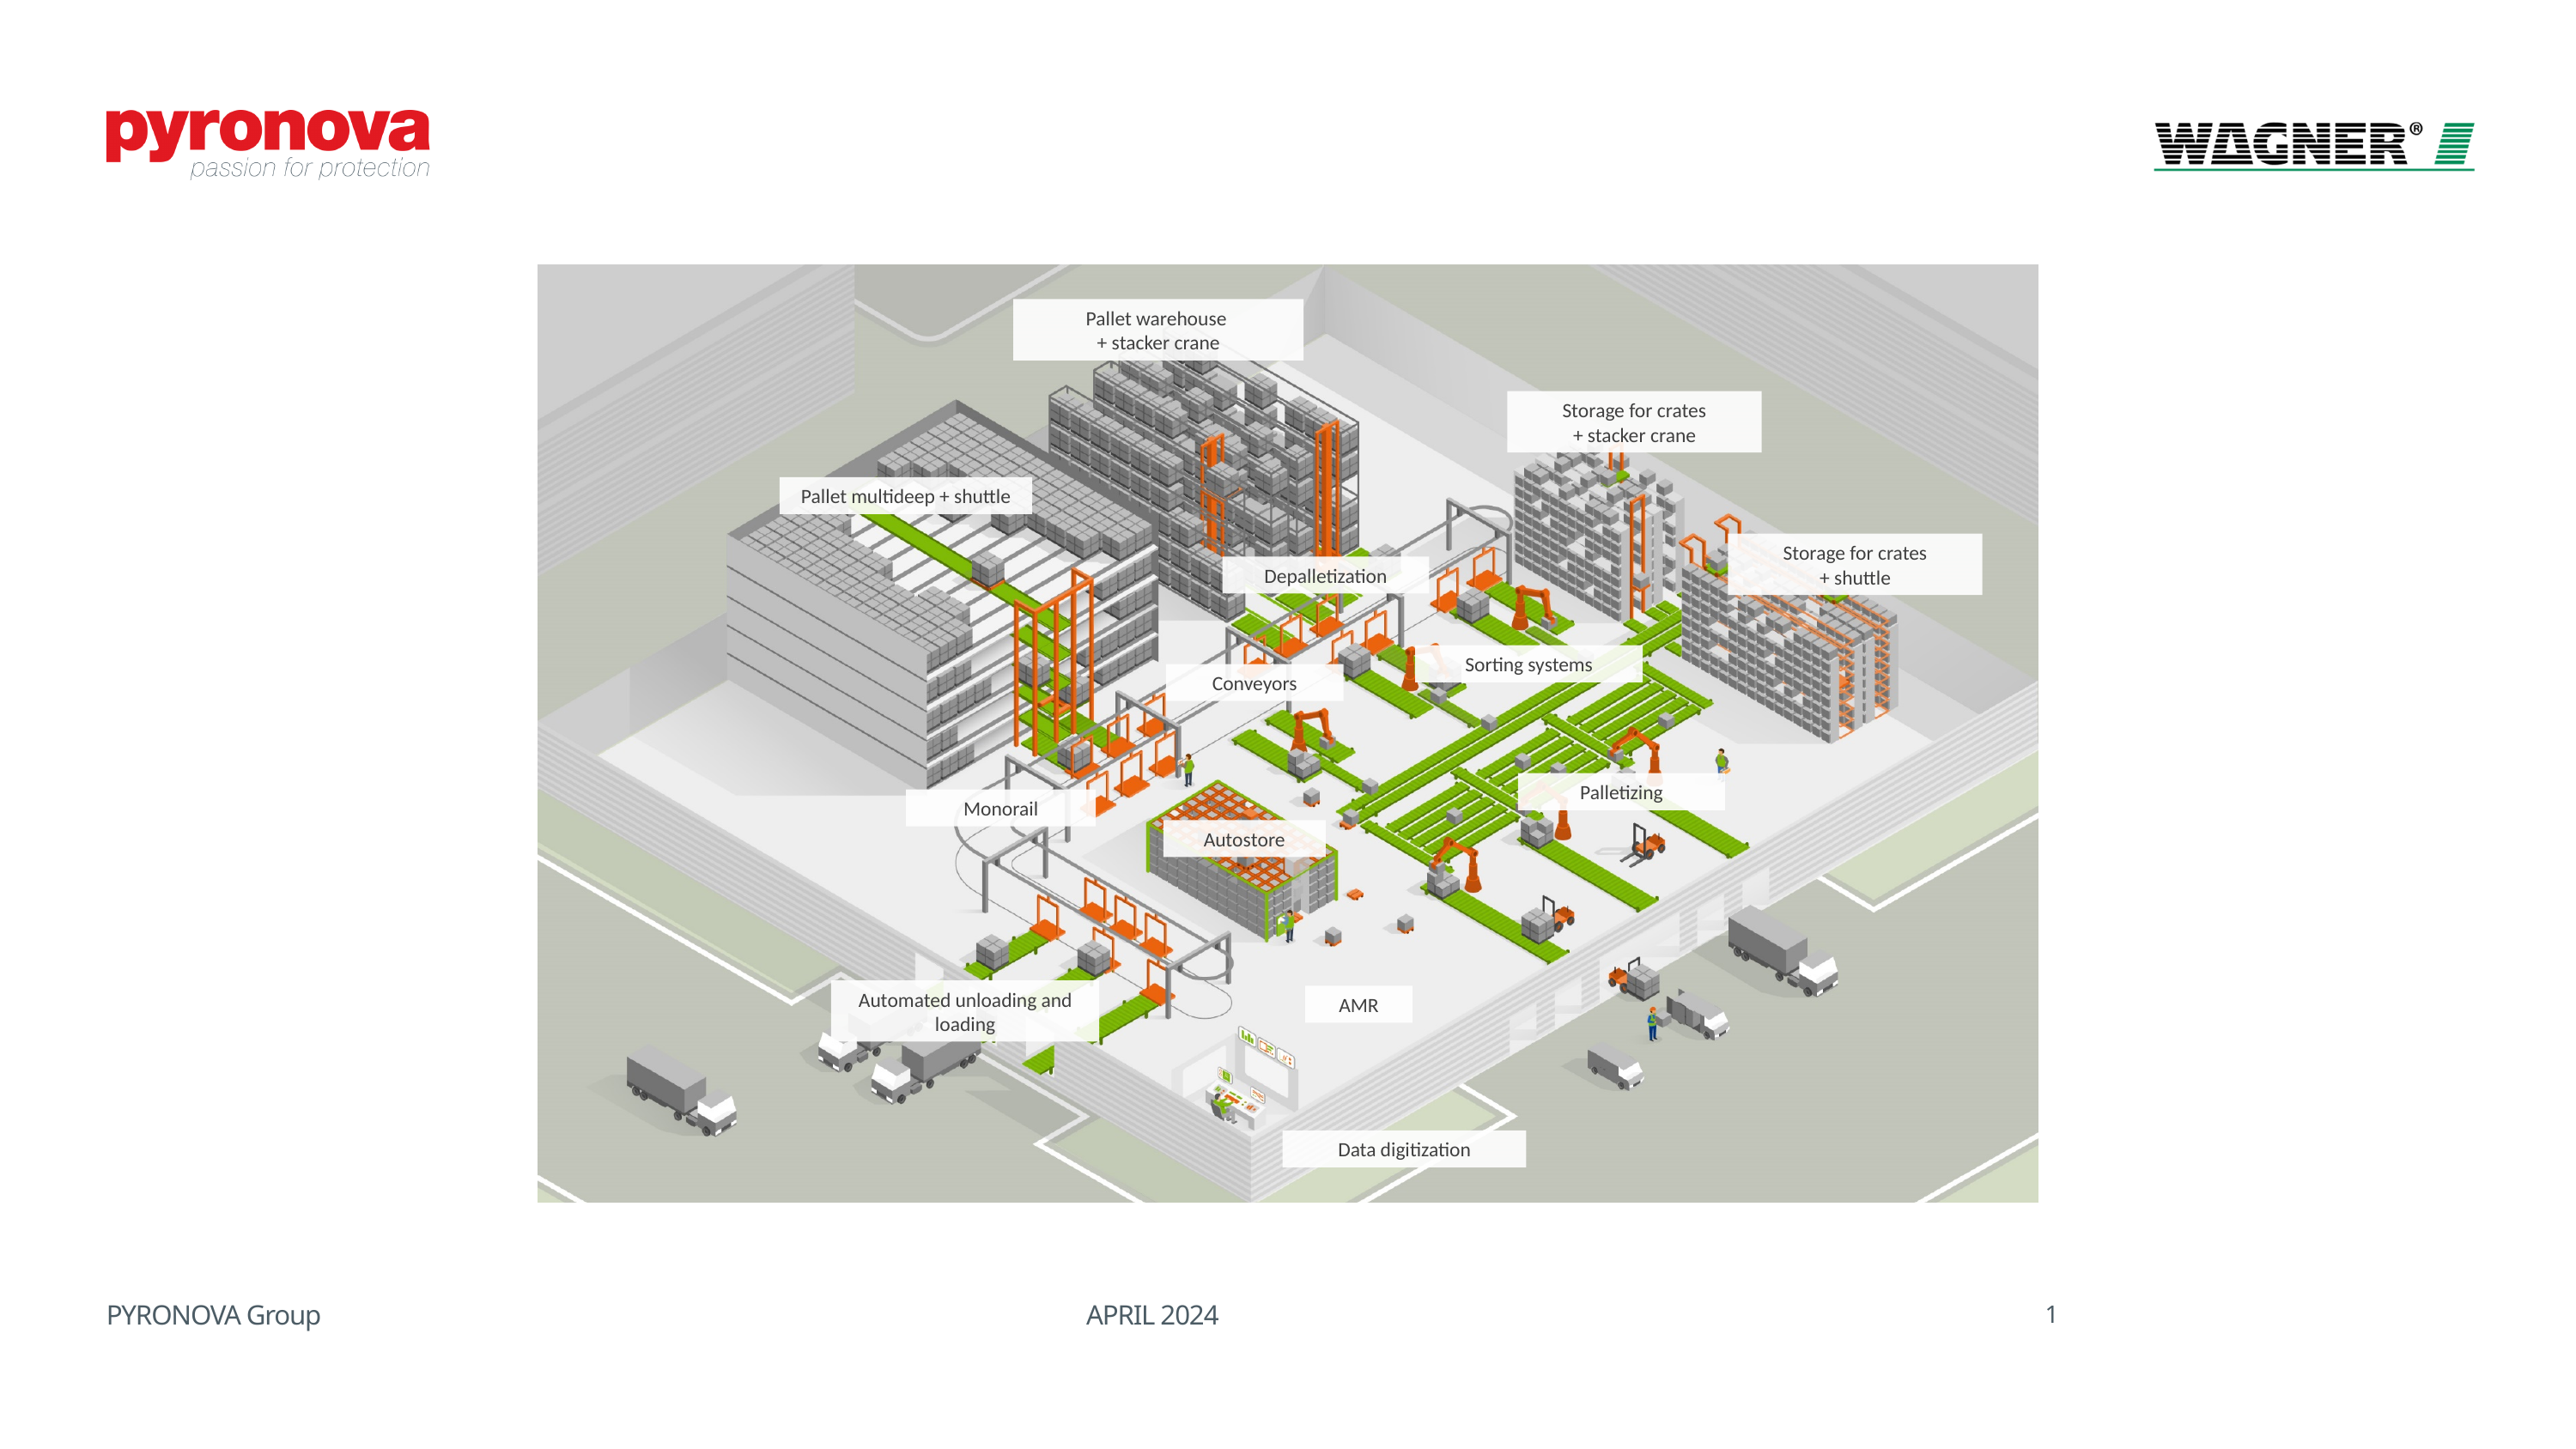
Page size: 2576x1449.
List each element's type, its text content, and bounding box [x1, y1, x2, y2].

picture [538, 264, 2038, 1203]
text_box [2154, 64, 2478, 226]
text_box 1 [2044, 1299, 2073, 1329]
text_box APRIL 2024 [1078, 1298, 1288, 1331]
text_box [106, 110, 430, 180]
text_box PYRONOVA Group [106, 1298, 350, 1331]
